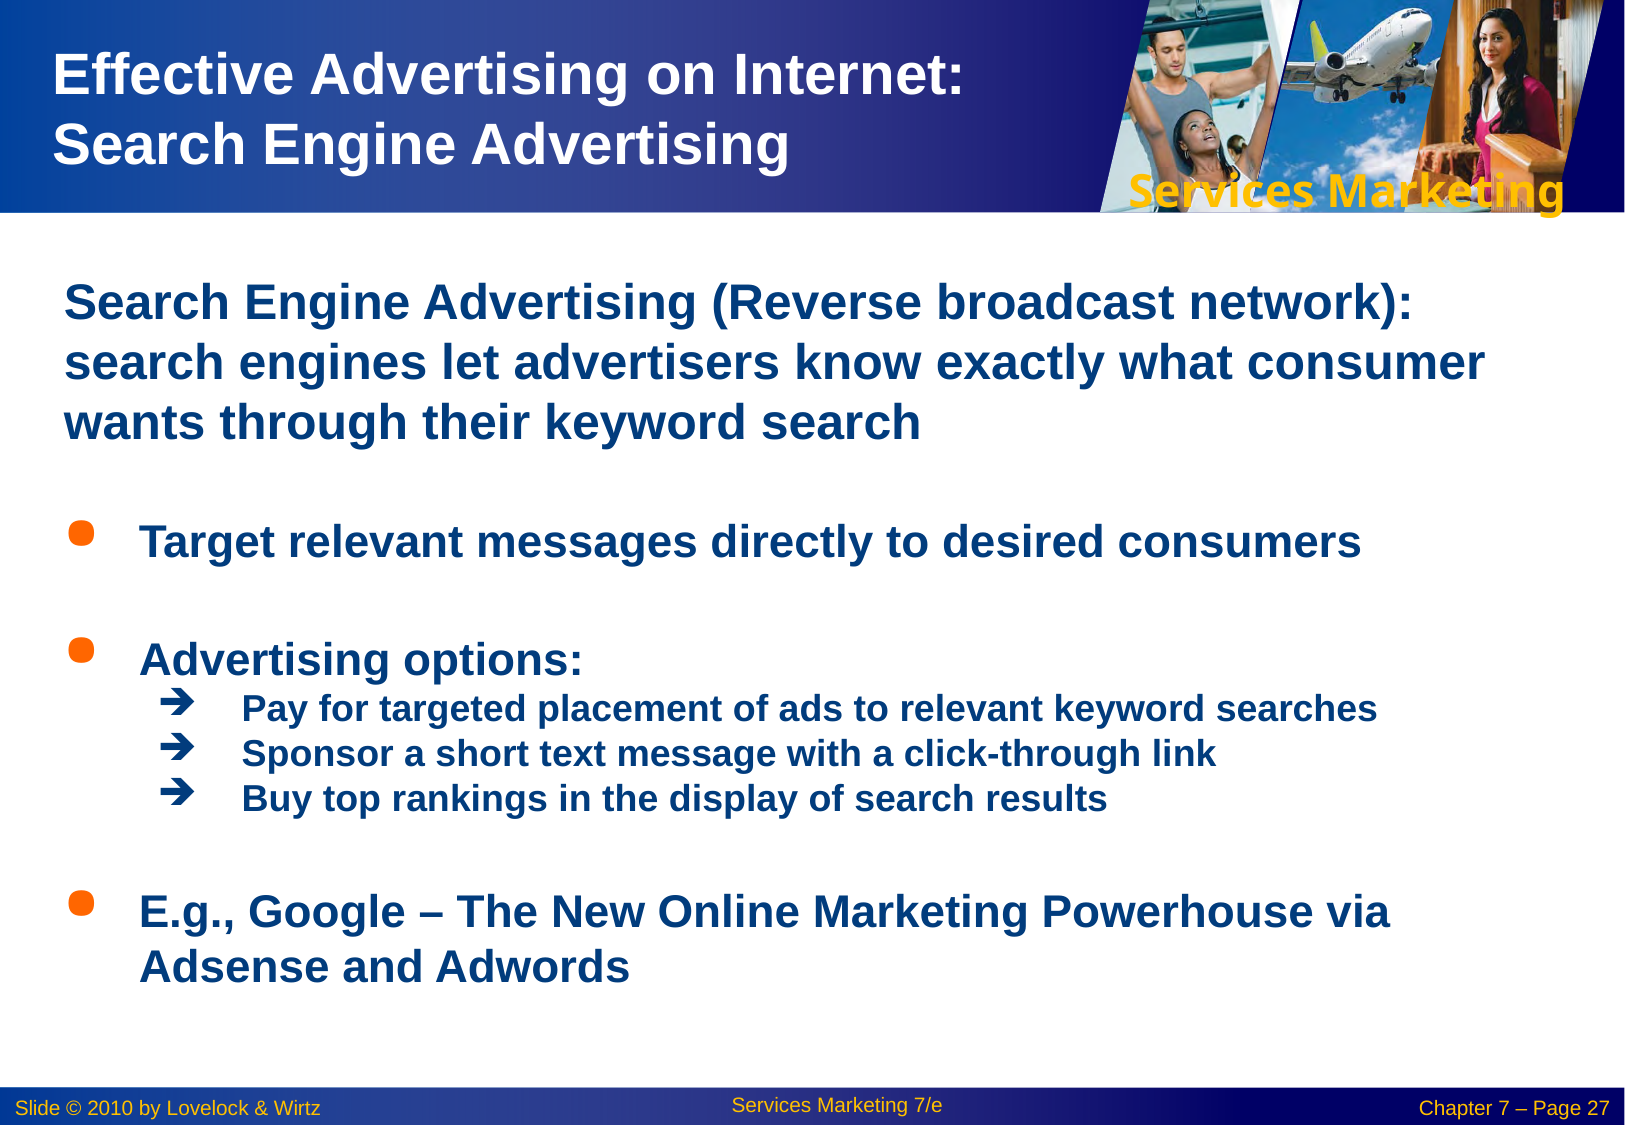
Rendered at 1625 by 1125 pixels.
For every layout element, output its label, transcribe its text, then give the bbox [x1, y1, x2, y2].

picture [1162, 186, 1172, 192]
title Effective Advertising on Internet: Search Engine Advertising [36, 37, 1088, 176]
picture [1546, 187, 1556, 202]
list Search Engine Advertising (Reverse broadcast network): search engines let advertisers know exactly what consumer wants through their keyword search Target relevant messages directly to desired consumers Advertising options: Pay for targeted placement of ads to relevant keyword searches Sponsor a short text message with a click-through link Buy top rankings in the display of search results E.g., Google – The New Online Marketing Powerhouse via Adsense and Adwords [49, 261, 1588, 1051]
picture [1100, 0, 1604, 213]
